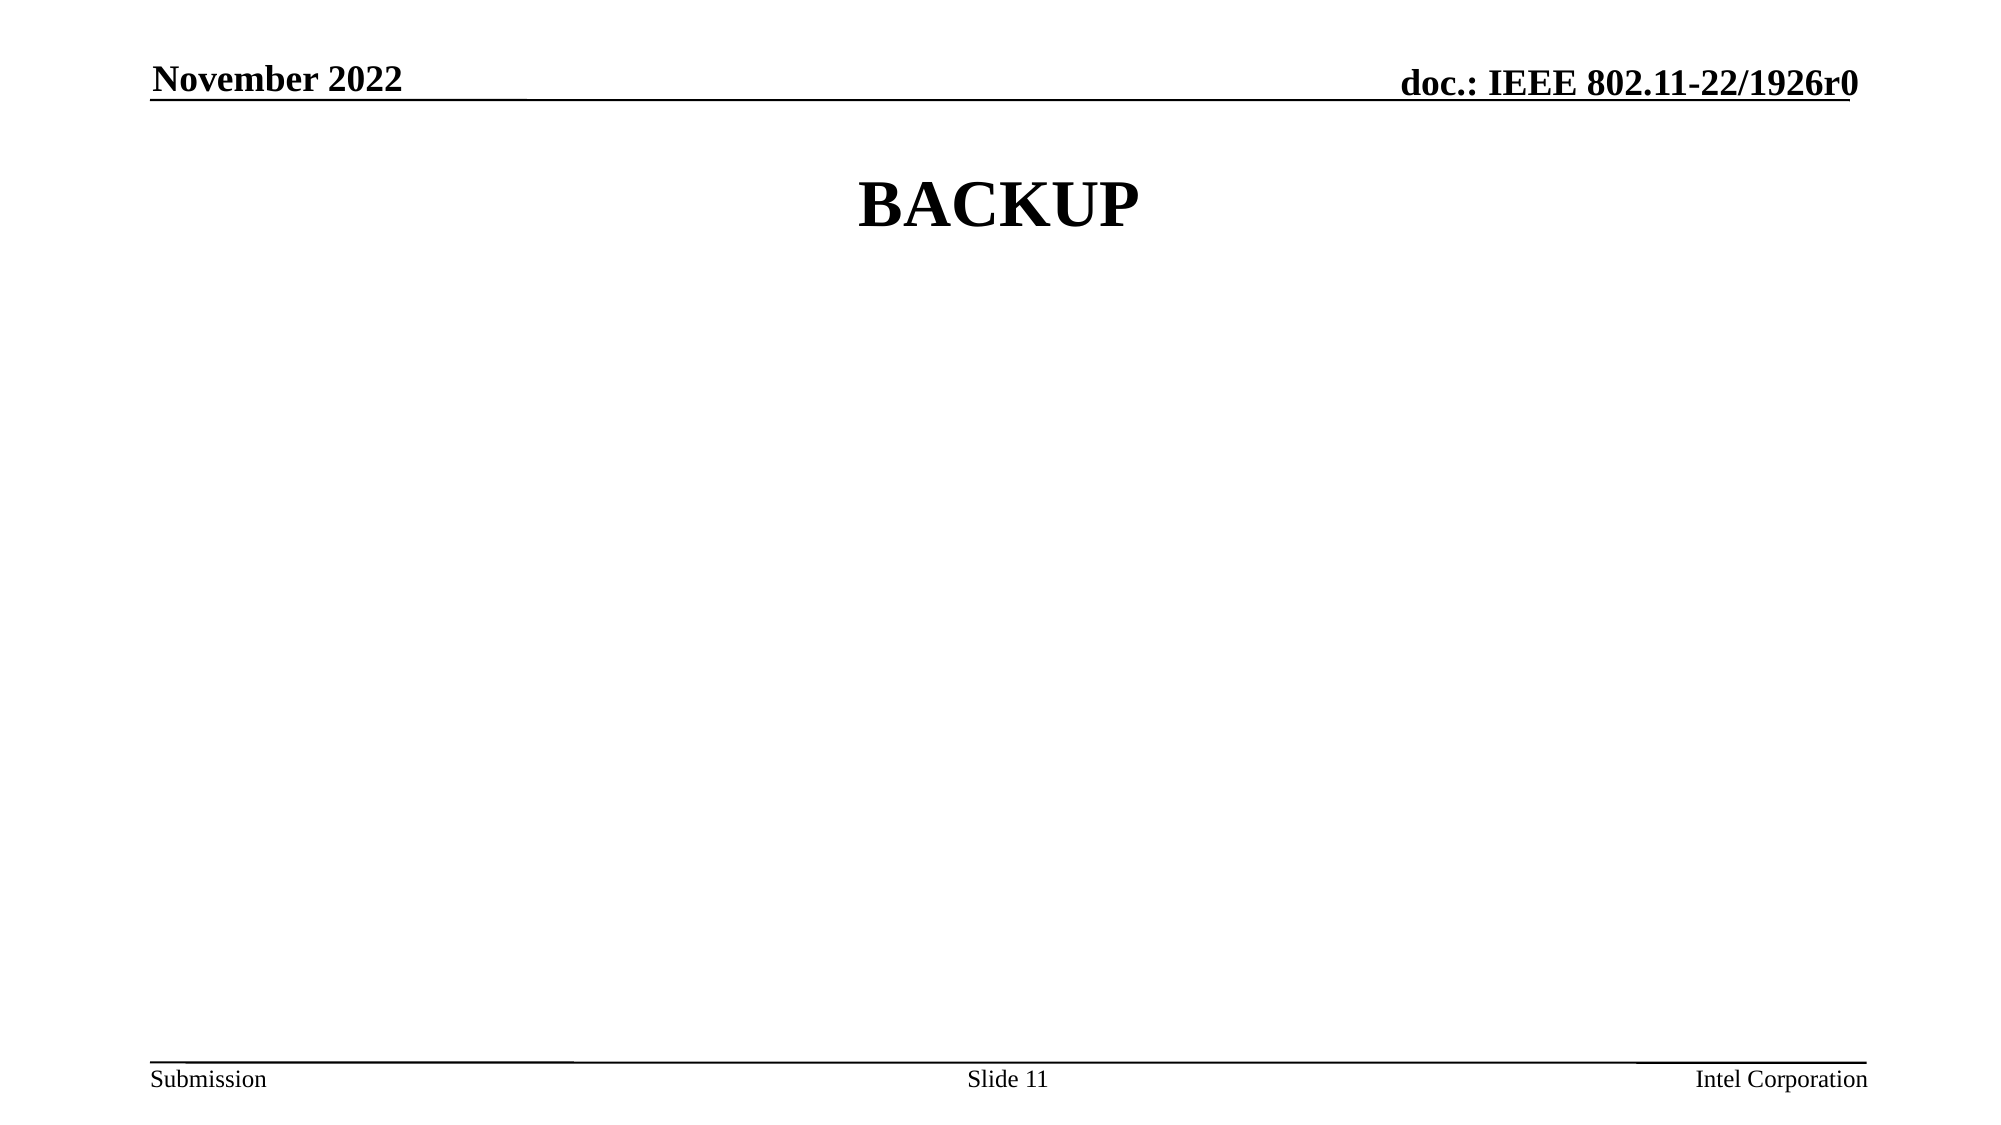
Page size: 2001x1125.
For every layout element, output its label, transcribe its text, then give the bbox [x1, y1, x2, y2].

footer Intel Corporation [1171, 1061, 1869, 1093]
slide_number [152, 54, 563, 100]
slide_number Slide 11 [950, 1061, 1067, 1123]
title BACKUP [149, 112, 1850, 288]
